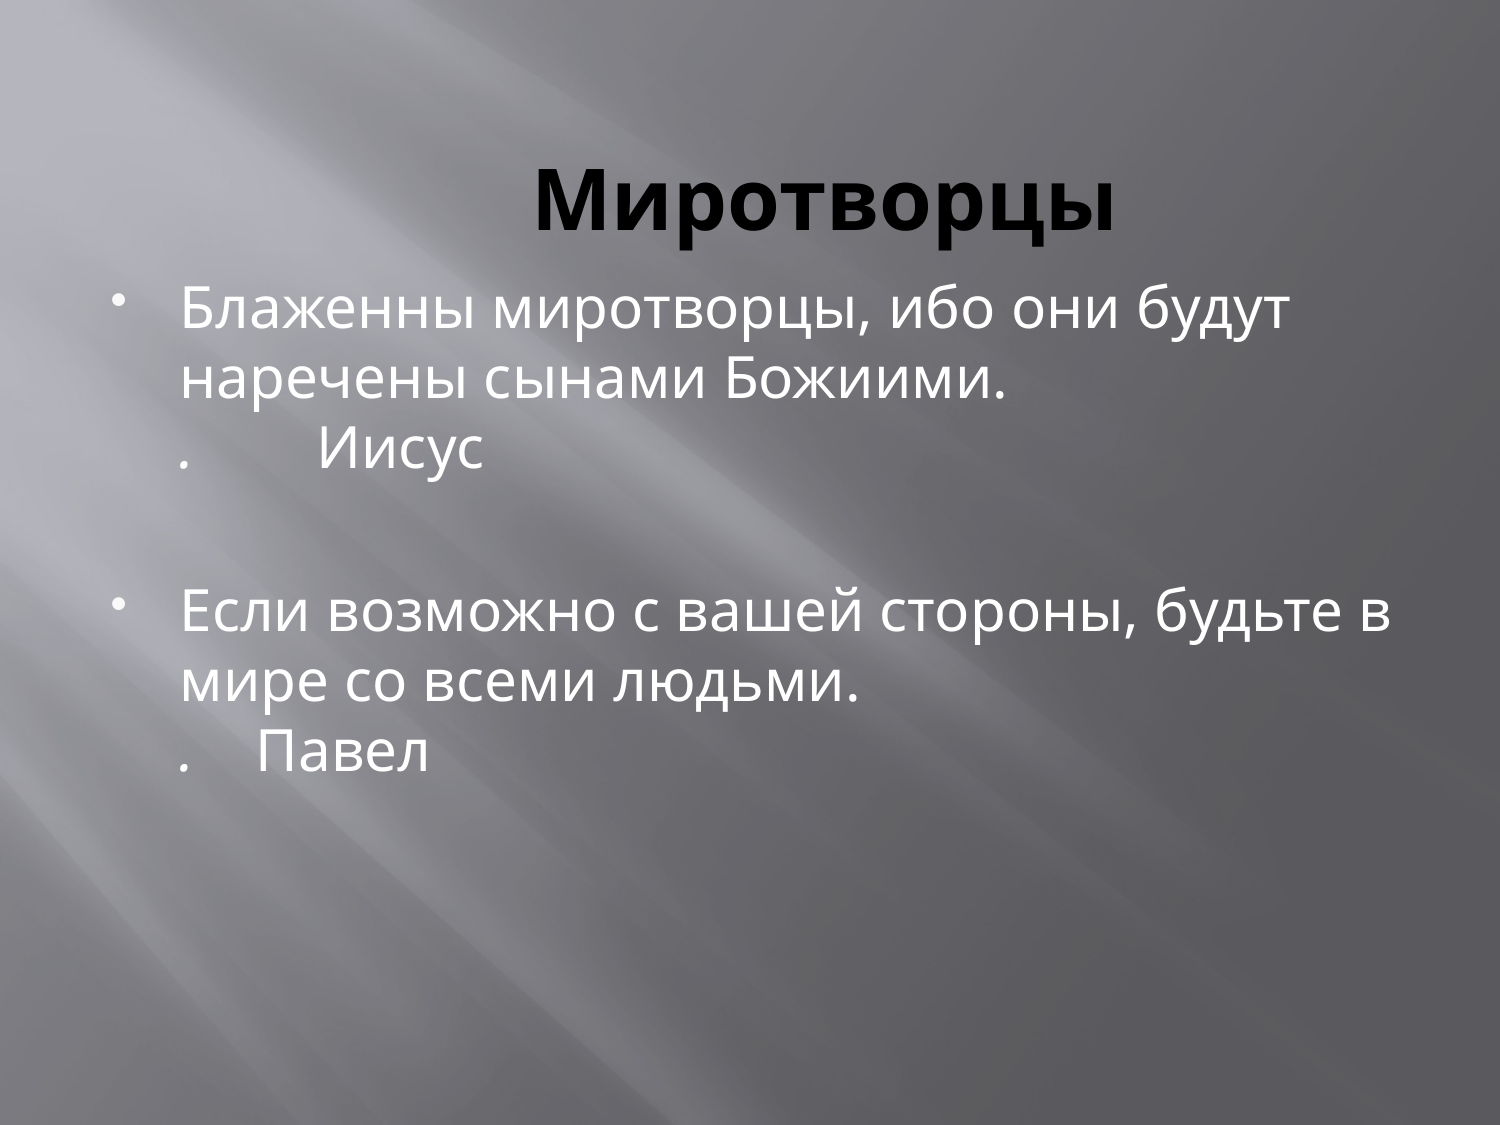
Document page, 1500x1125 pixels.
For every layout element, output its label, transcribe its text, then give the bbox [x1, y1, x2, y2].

list Блаженны миротворцы, ибо они будут наречены сынами Божиими. . Иисус Если возможно с вашей стороны, будьте в мире со всеми людьми. . Павел [74, 262, 1426, 1036]
title Миротворцы [187, 133, 1463, 259]
